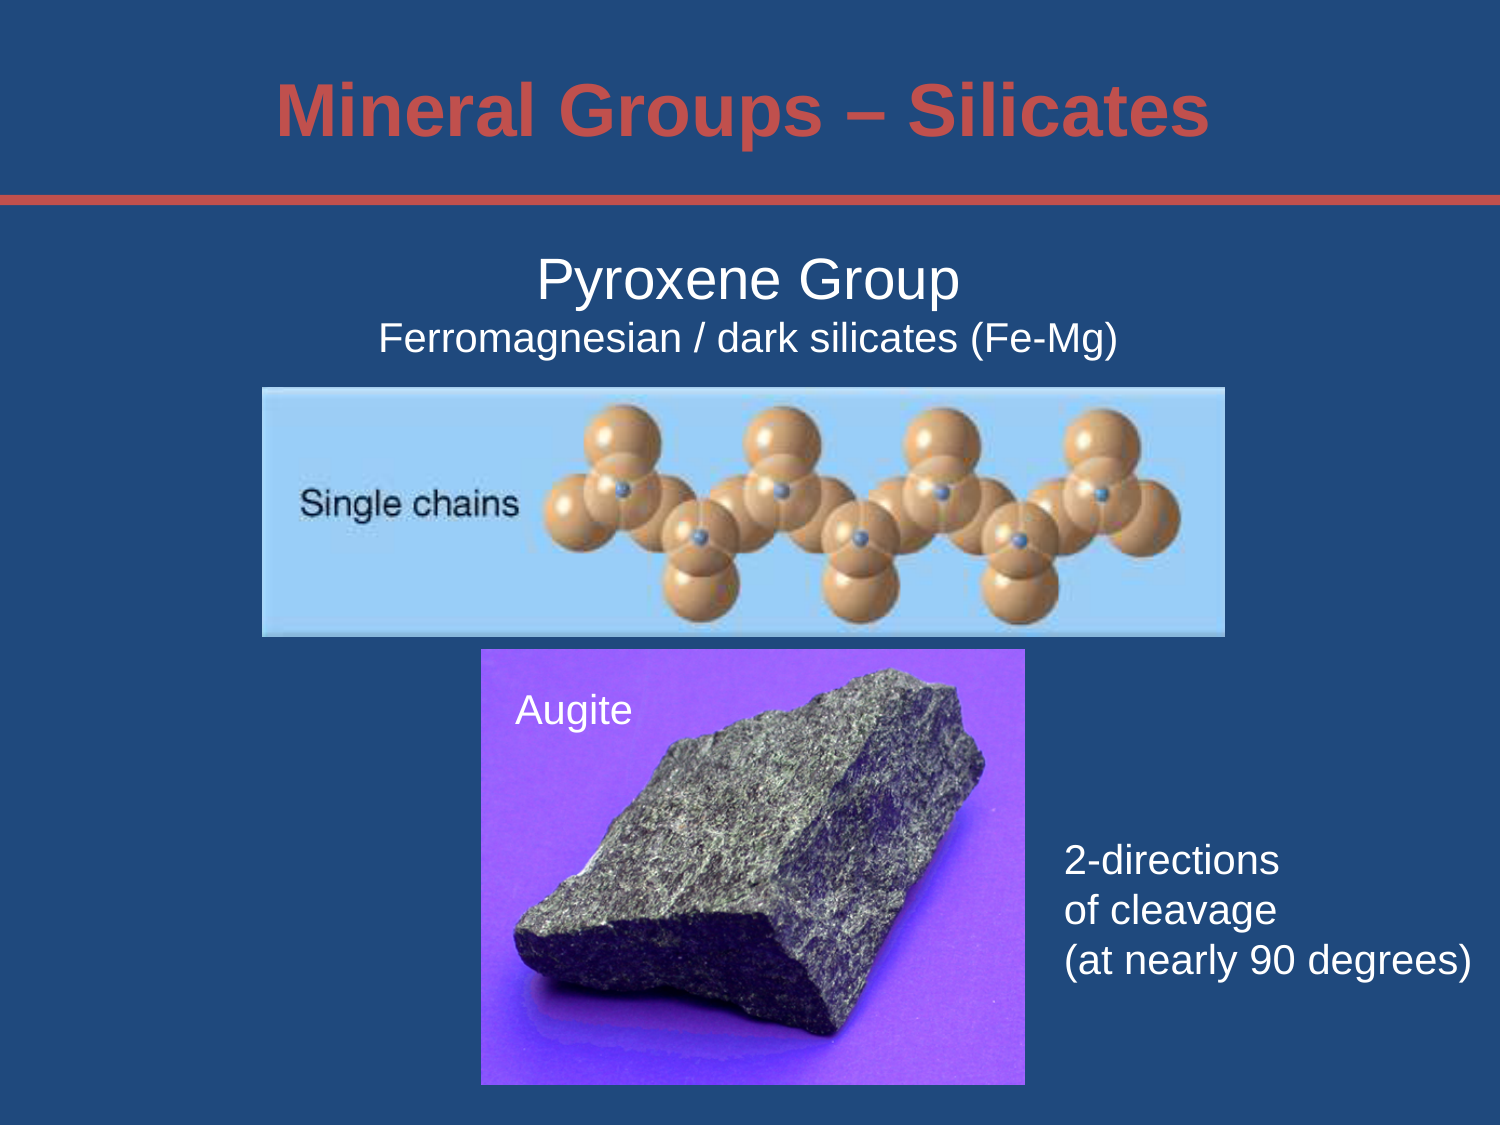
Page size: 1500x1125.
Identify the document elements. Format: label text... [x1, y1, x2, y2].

text_box 2-directions of cleavage (at nearly 90 degrees) [1049, 825, 1488, 990]
picture [480, 649, 1026, 1086]
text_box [262, 387, 1226, 637]
text_box Pyroxene Group Ferromagnesian / dark silicates (Fe-Mg) [363, 233, 1134, 369]
title Mineral Groups – Silicates [50, 12, 1438, 200]
